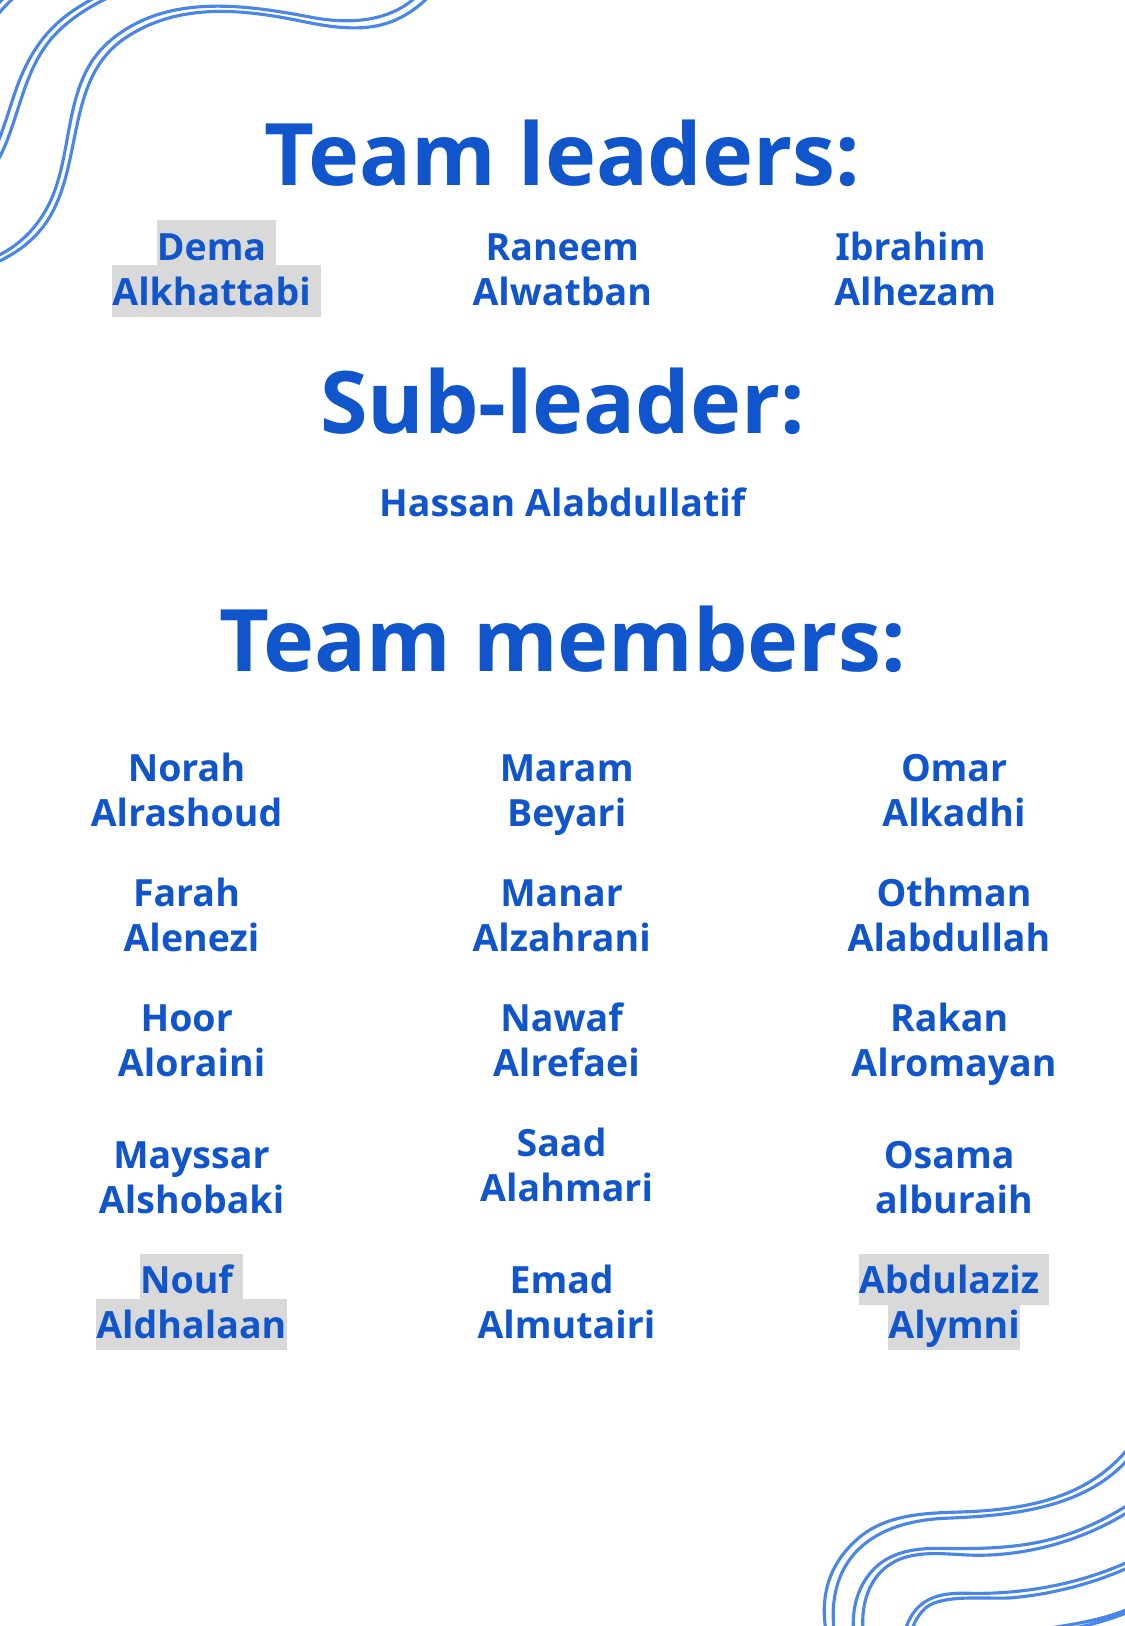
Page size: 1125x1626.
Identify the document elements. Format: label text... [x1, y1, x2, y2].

text_box Dema Alkhattabi [30, 211, 376, 325]
text_box Team members: [50, 580, 1075, 694]
text_box Mayssar Alshobaki [5, 1119, 378, 1233]
text_box Othman Alabdullah [768, 857, 1125, 971]
text_box Osama alburaih [768, 1119, 1125, 1233]
text_box Sub-leader: [50, 342, 1075, 456]
text_box Raneem Alwatban [376, 211, 724, 325]
text_box Omar Alkadhi [768, 732, 1125, 846]
text_box Emad Almutairi [380, 1244, 753, 1358]
text_box Manar Alzahrani [380, 857, 753, 971]
text_box Hassan Alabdullatif [361, 444, 764, 558]
text_box Hoor Aloraini [5, 982, 378, 1096]
text_box Ibrahim Alhezam [724, 211, 1097, 325]
text_box Nouf Aldhalaan [5, 1244, 378, 1358]
text_box Norah Alrashoud [5, 732, 378, 846]
text_box Rakan Alromayan [768, 982, 1125, 1096]
text_box Team leaders: [50, 94, 1075, 208]
text_box Abdulaziz Alymni [768, 1244, 1125, 1358]
text_box Maram Beyari [380, 732, 753, 846]
text_box Saad Alahmari [380, 1107, 753, 1221]
text_box Nawaf Alrefaei [380, 982, 753, 1096]
text_box Farah Alenezi [5, 857, 378, 971]
